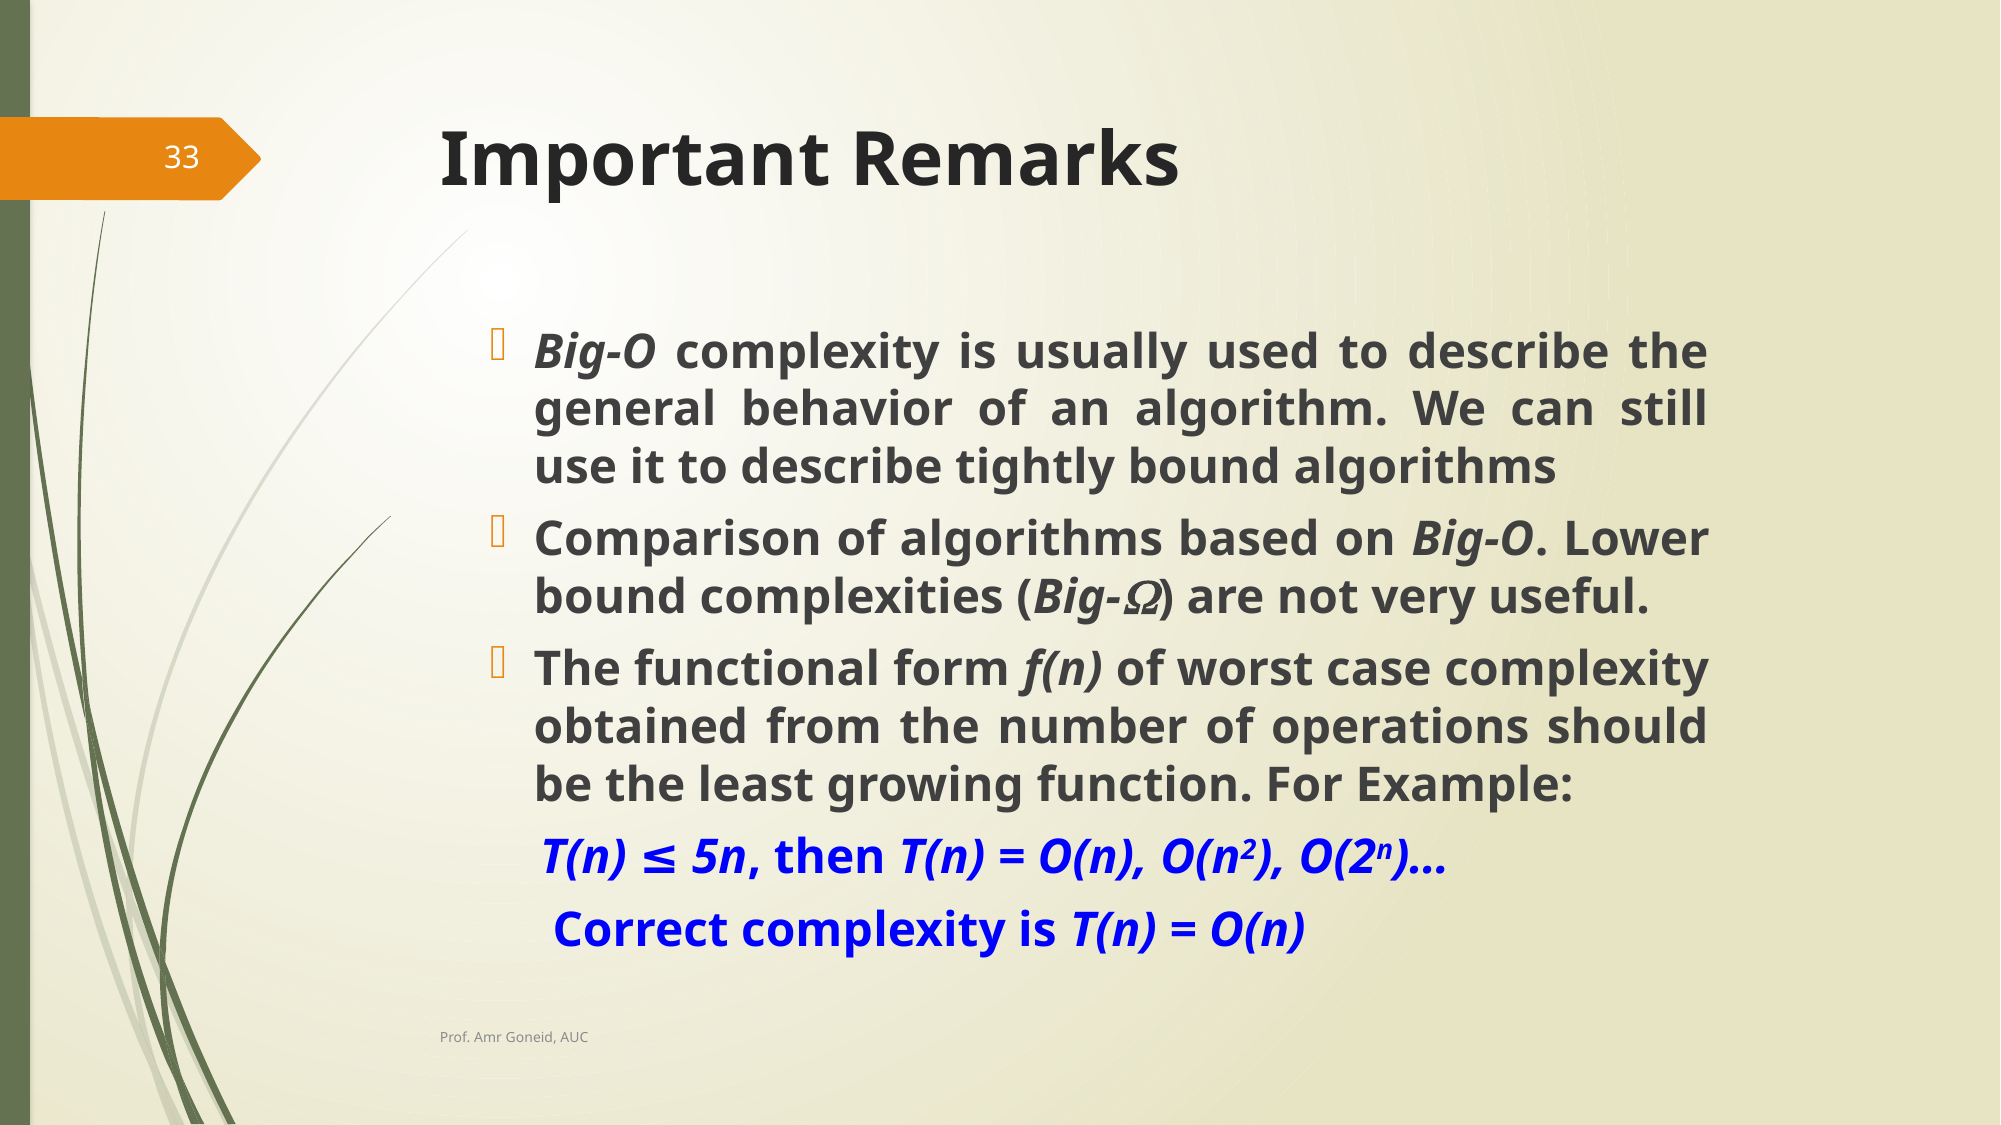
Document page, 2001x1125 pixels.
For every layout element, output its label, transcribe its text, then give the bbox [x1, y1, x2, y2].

title Important Remarks [425, 102, 1888, 313]
list Big-O complexity is usually used to describe the general behavior of an algorithm. We can still use it to describe tightly bound algorithms Comparison of algorithms based on Big-O. Lower bound complexities (Big-) are not very useful. The functional form f(n) of worst case complexity obtained from the number of operations should be the least growing function. For Example: T(n) ≤ 5n, then T(n) = O(n), O(n2), O(2n)… Correct complexity is T(n) = O(n) [474, 312, 1725, 988]
footer Prof. Amr Goneid, AUC [424, 1006, 1675, 1067]
slide_number 33 [87, 129, 216, 190]
